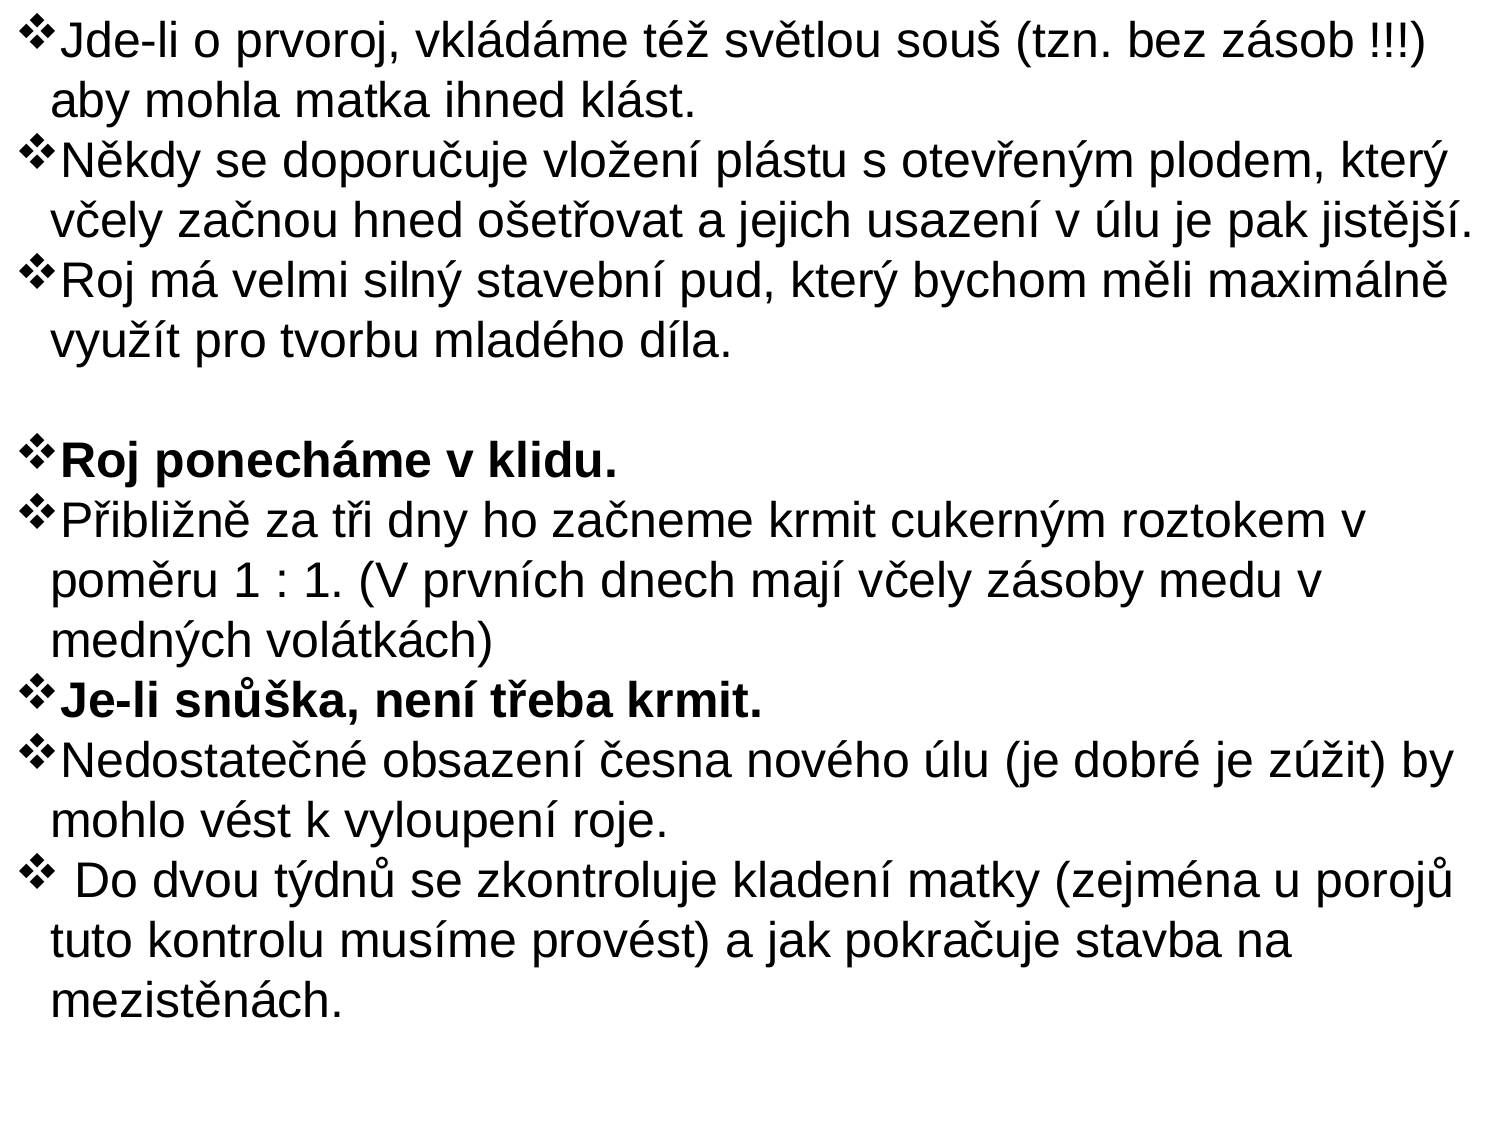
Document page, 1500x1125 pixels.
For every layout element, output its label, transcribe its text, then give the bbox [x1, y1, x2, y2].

text_box Jde-li o prvoroj, vkládáme též světlou souš (tzn. bez zásob !!!) aby mohla matka ihned klást. Někdy se doporučuje vložení plástu s otevřeným plodem, který včely začnou hned ošetřovat a jejich usazení v úlu je pak jistější. Roj má velmi silný stavební pud, který bychom měli maximálně využít pro tvorbu mladého díla. Roj ponecháme v klidu. Přibližně za tři dny ho začneme krmit cukerným roztokem v poměru 1 : 1. (V prvních dnech mají včely zásoby medu v medných volátkách) Je-li snůška, není třeba krmit. Nedostatečné obsazení česna nového úlu (je dobré je zúžit) by mohlo vést k vyloupení roje. Do dvou týdnů se zkontroluje kladení matky (zejména u porojů tuto kontrolu musíme provést) a jak pokračuje stavba na mezistěnách. [0, 0, 1500, 1035]
